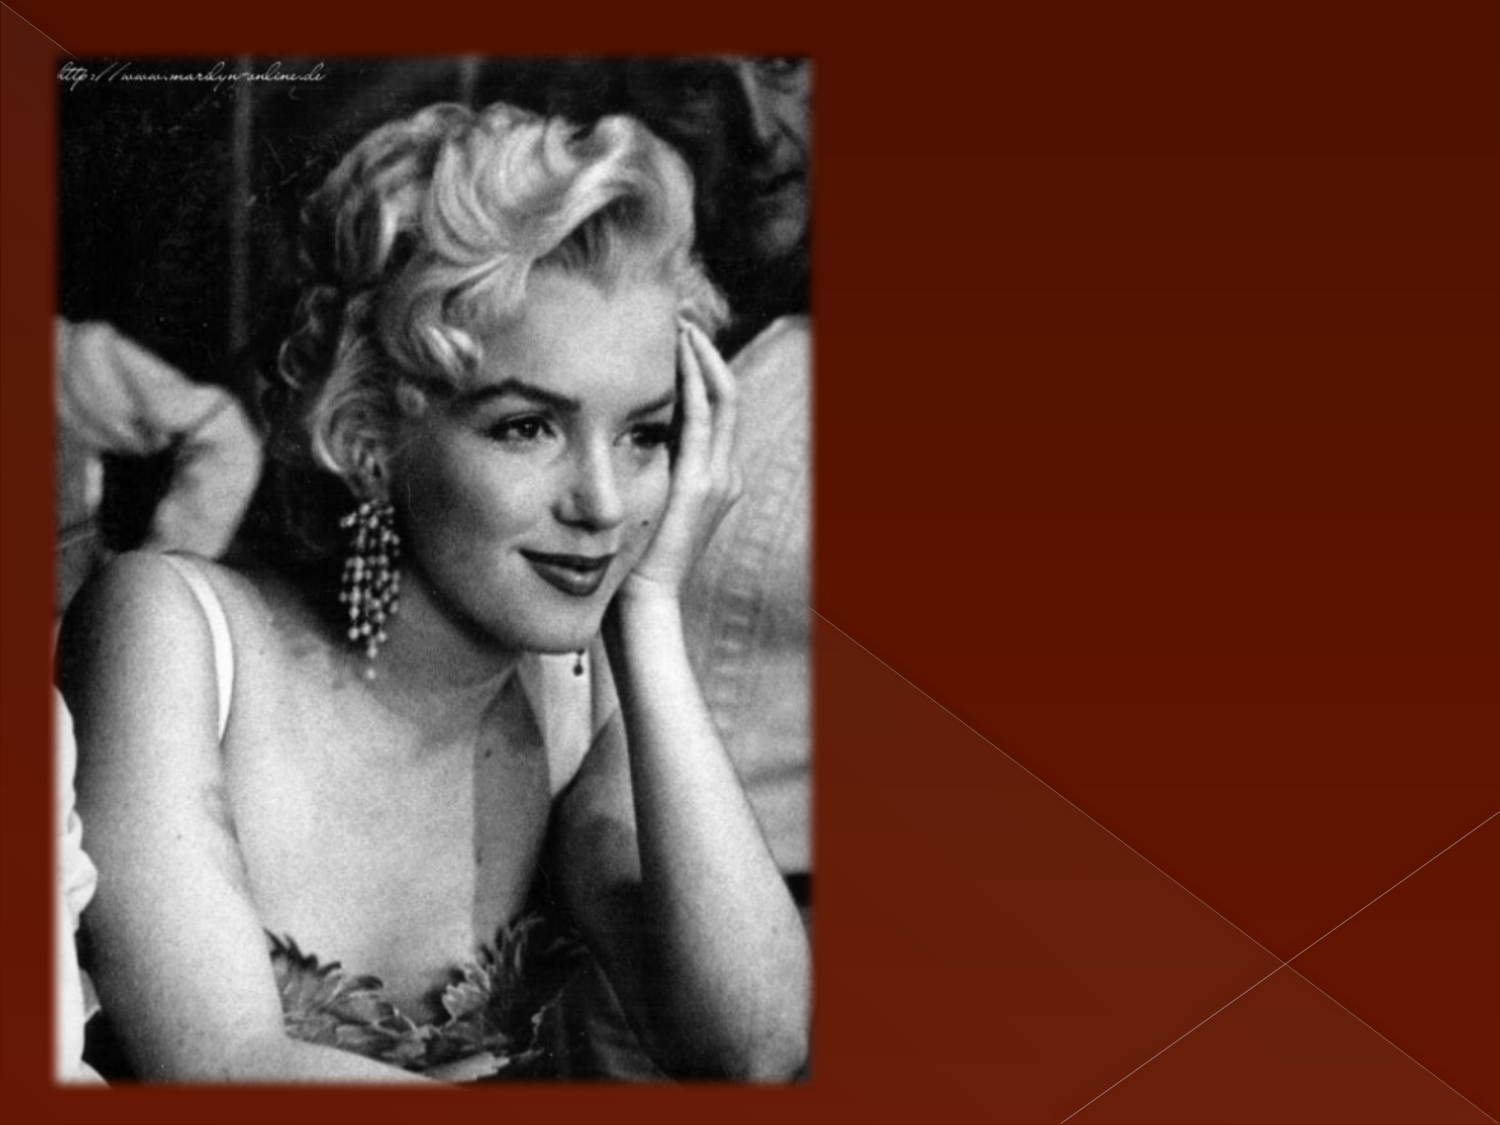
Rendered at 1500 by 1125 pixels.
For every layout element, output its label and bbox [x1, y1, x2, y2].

list [46, 46, 821, 1093]
